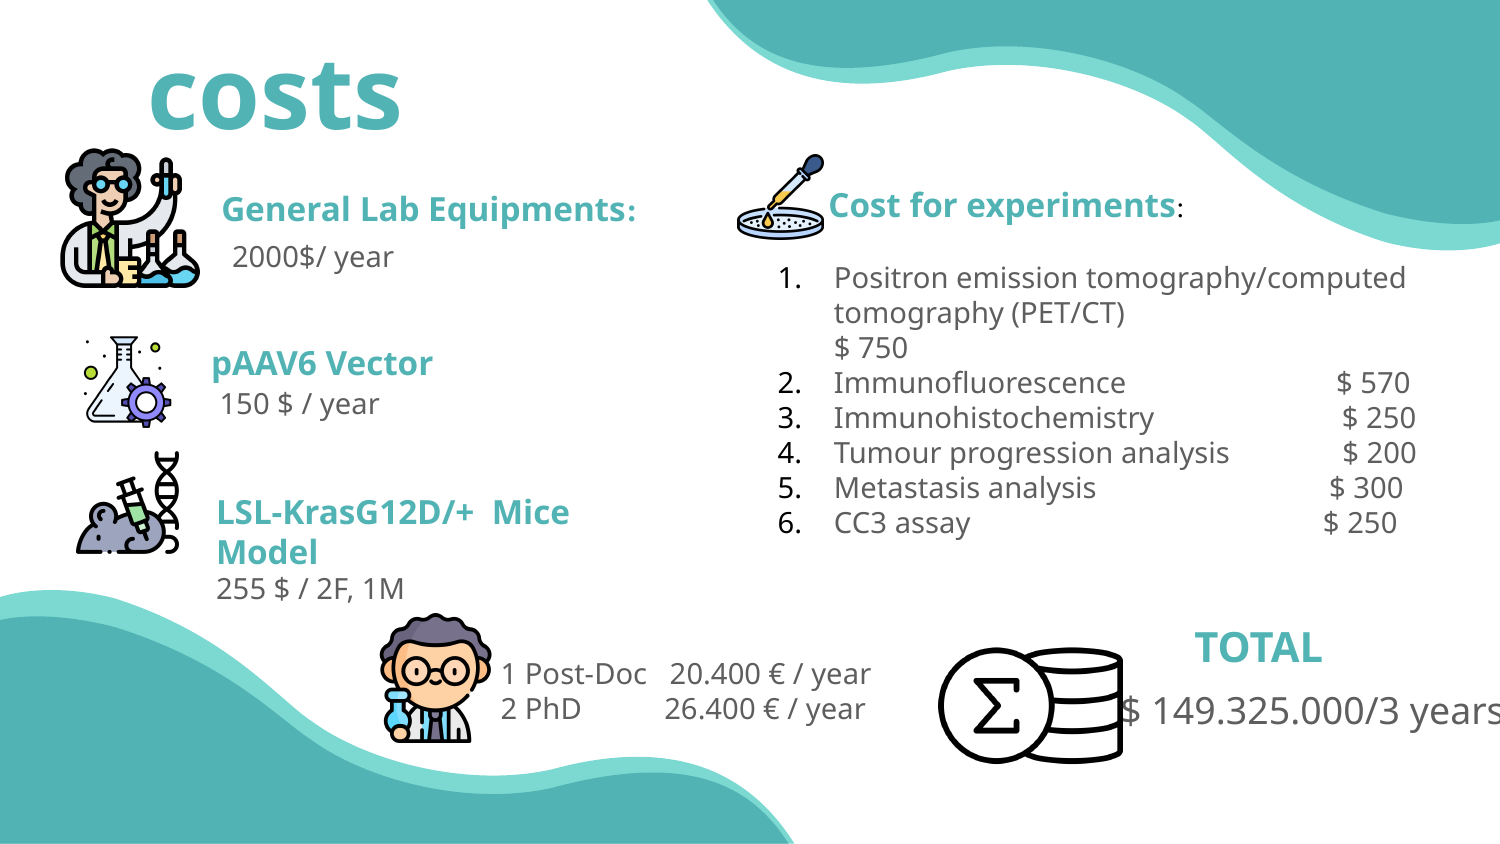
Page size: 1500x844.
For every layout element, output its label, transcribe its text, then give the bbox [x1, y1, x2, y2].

picture [76, 451, 180, 555]
picture [58, 146, 202, 290]
picture [75, 330, 180, 434]
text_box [200, 176, 1500, 741]
picture [938, 613, 1123, 799]
picture [370, 613, 500, 743]
picture [737, 153, 824, 241]
title costs [0, 14, 604, 203]
